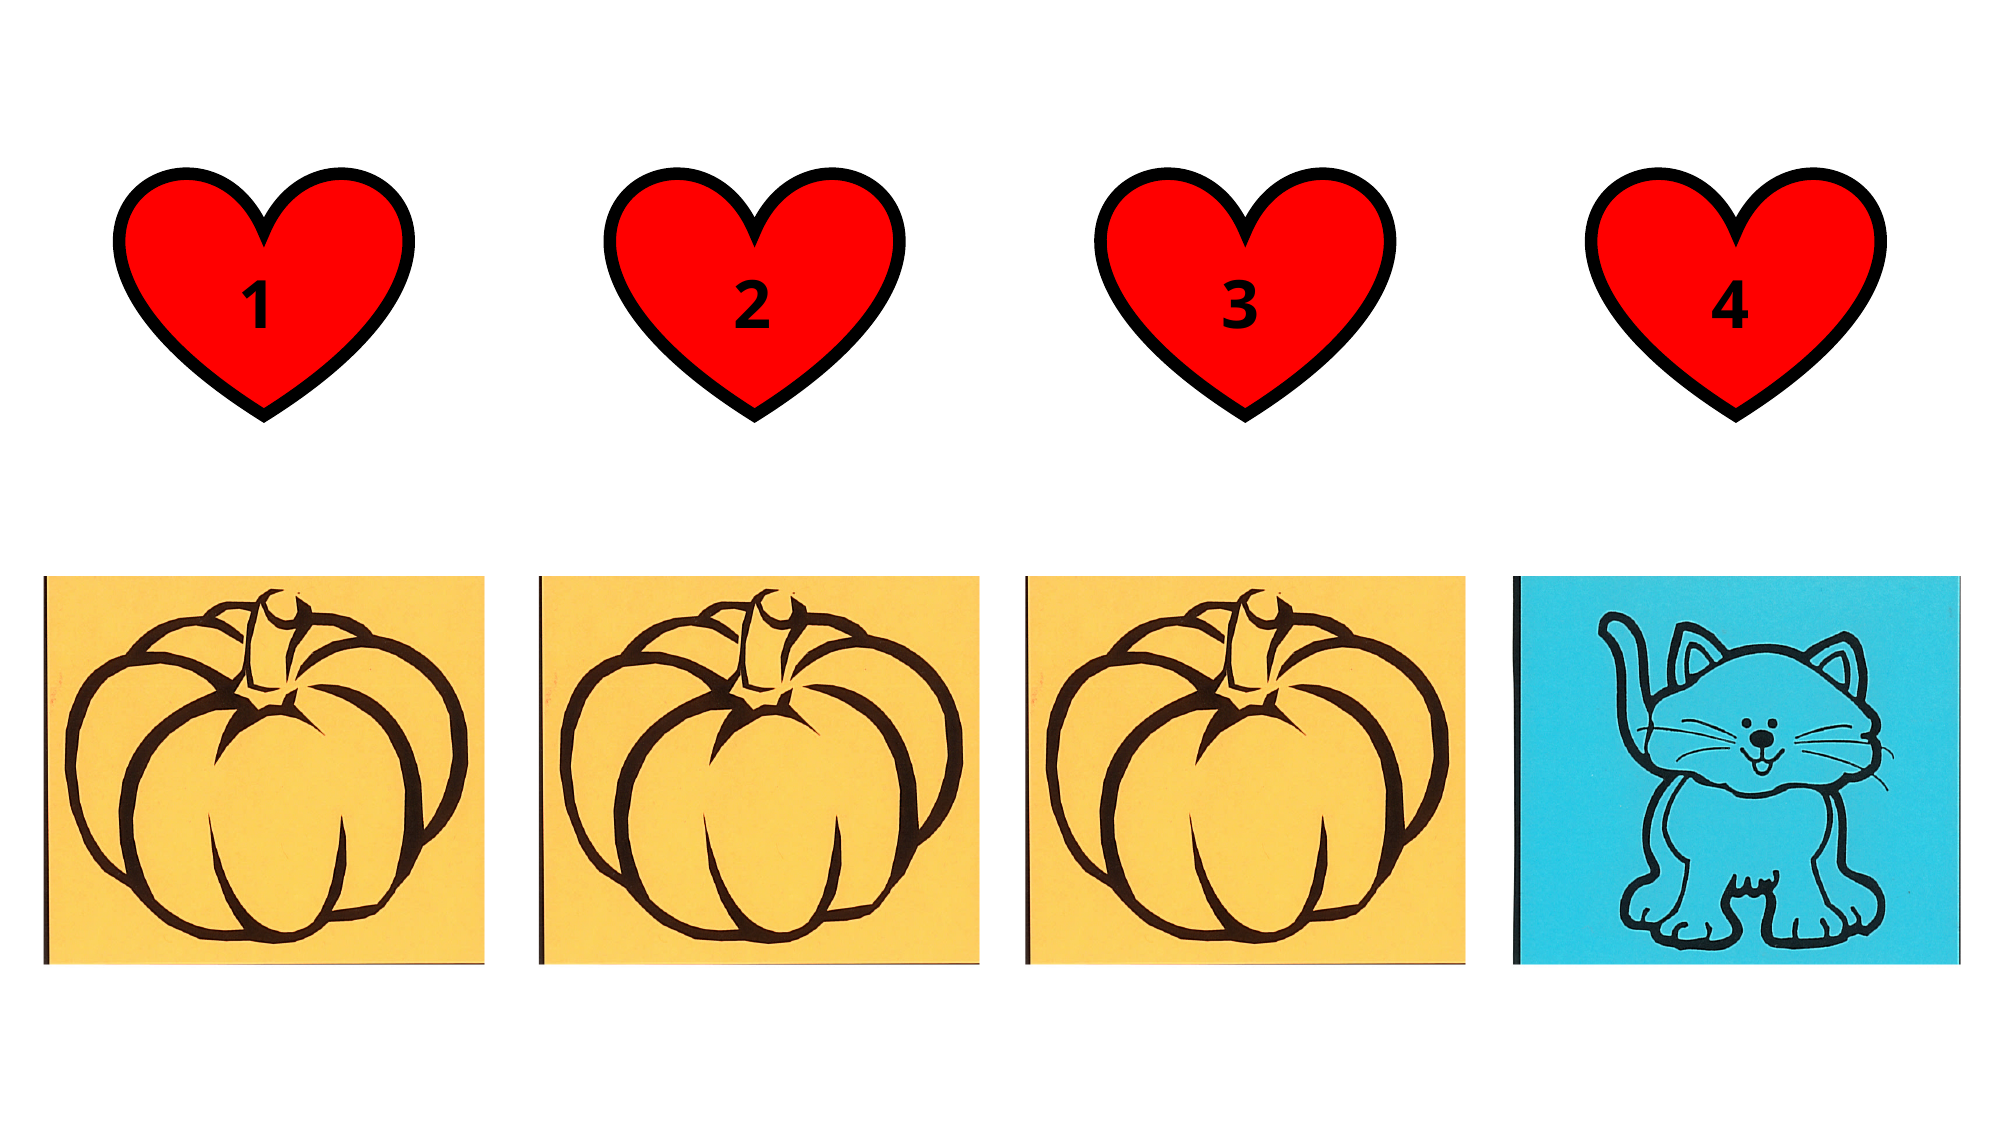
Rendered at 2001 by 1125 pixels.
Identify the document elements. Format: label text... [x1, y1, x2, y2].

picture [43, 562, 501, 994]
text_box 1 [224, 254, 321, 350]
text_box 2 [719, 254, 816, 350]
picture [1025, 562, 1483, 994]
picture [538, 562, 997, 994]
text_box [118, 172, 410, 417]
text_box 3 [1207, 254, 1304, 350]
text_box [1590, 172, 1882, 417]
picture [1511, 562, 1977, 994]
text_box [608, 172, 901, 417]
text_box 4 [1696, 254, 1793, 350]
text_box [1099, 172, 1392, 417]
